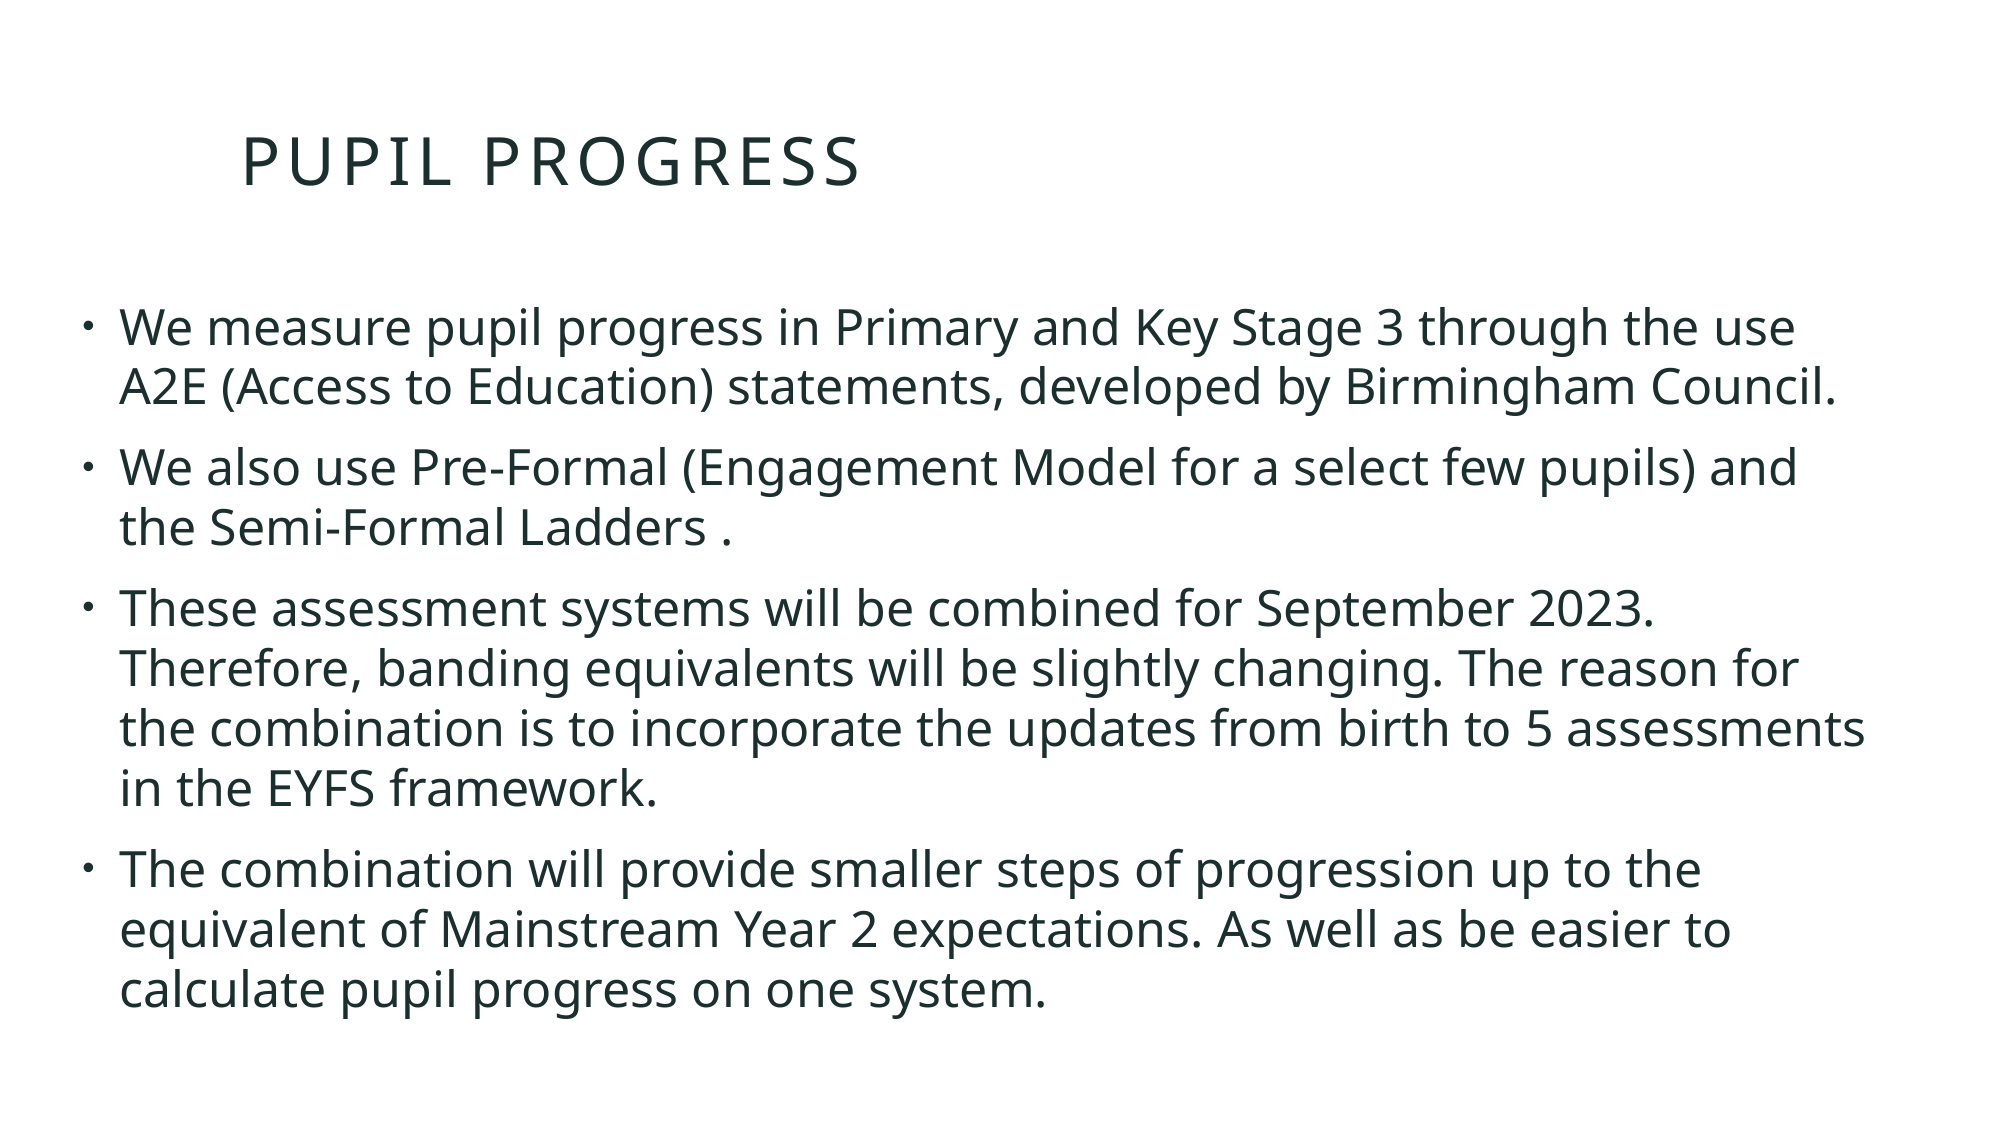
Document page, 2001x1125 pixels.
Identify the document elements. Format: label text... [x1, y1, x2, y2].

title Pupil Progress [225, 0, 1782, 208]
list We measure pupil progress in Primary and Key Stage 3 through the use A2E (Access to Education) statements, developed by Birmingham Council. We also use Pre-Formal (Engagement Model for a select few pupils) and the Semi-Formal Ladders . These assessment systems will be combined for September 2023. Therefore, banding equivalents will be slightly changing. The reason for the combination is to incorporate the updates from birth to 5 assessments in the EYFS framework. The combination will provide smaller steps of progression up to the equivalent of Mainstream Year 2 expectations. As well as be easier to calculate pupil progress on one system. [67, 287, 1900, 1097]
